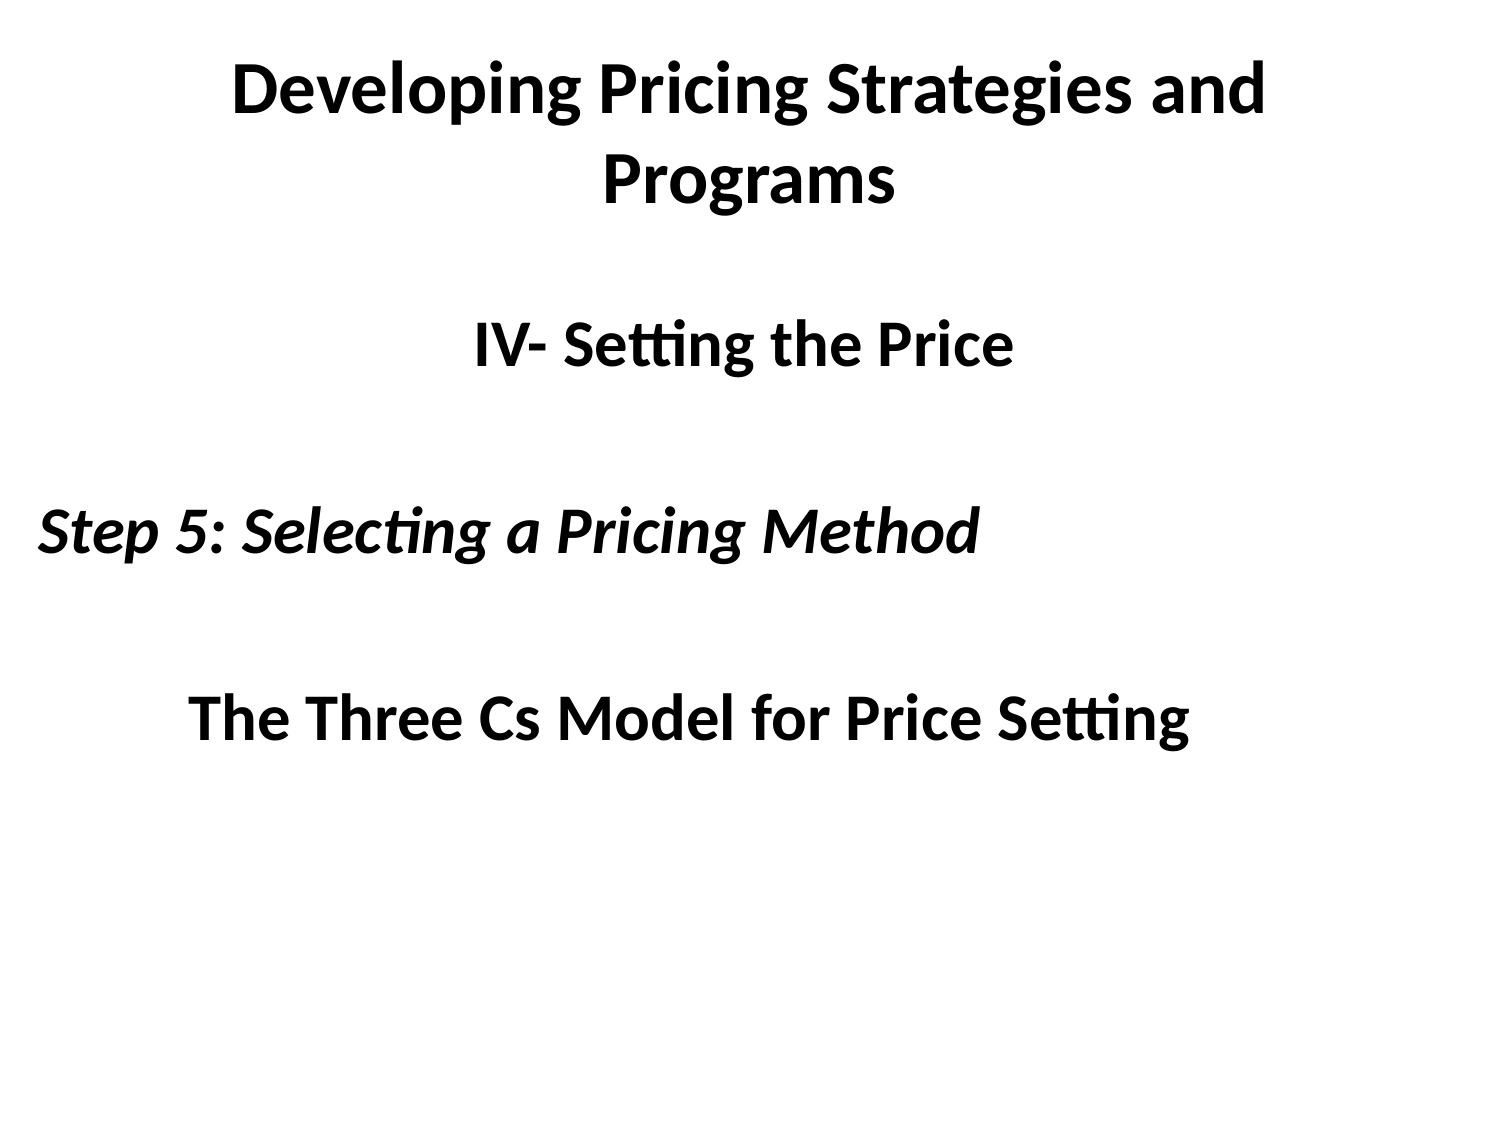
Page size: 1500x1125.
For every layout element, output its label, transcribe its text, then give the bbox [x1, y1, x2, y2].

subtitle IV- Setting the Price Step 5: Selecting a Pricing Method The Three Cs Model for Price Setting [23, 199, 1465, 1102]
title Developing Pricing Strategies and Programs [112, 58, 1388, 199]
